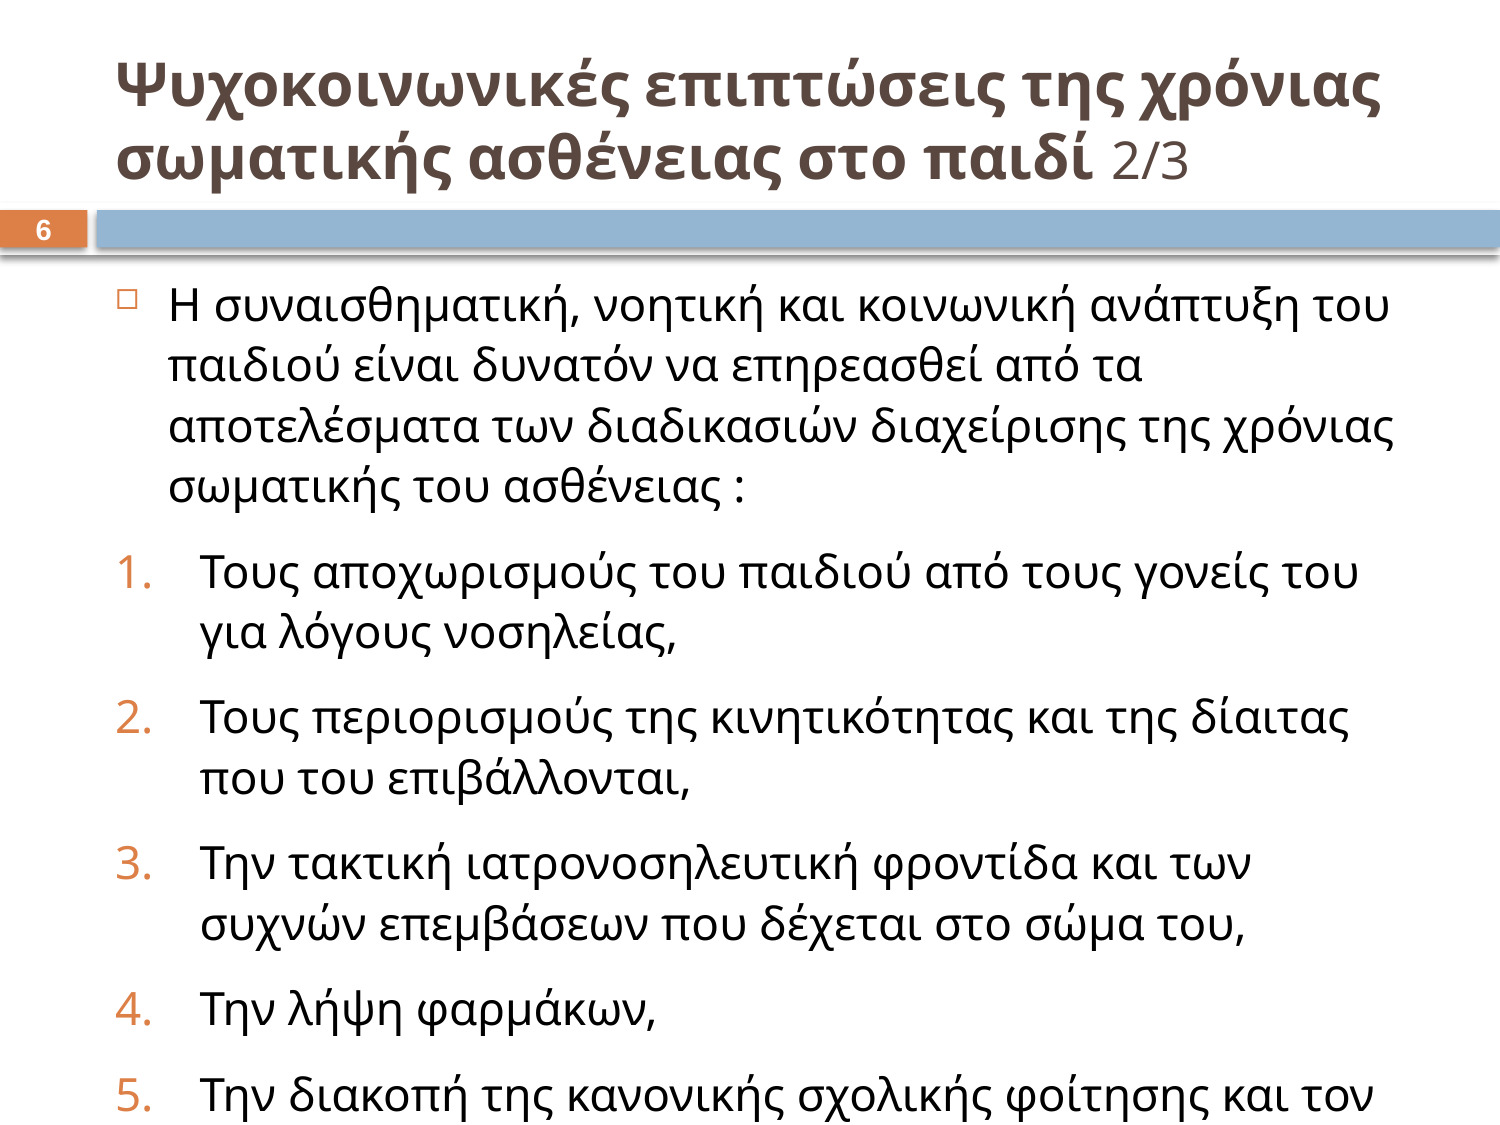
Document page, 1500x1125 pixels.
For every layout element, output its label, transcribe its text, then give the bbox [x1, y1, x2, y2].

title Ψυχοκοινωνικές επιπτώσεις της χρόνιας σωματικής ασθένειας στο παιδί 2/3 [100, 37, 1438, 200]
list Η συναισθηματική, νοητική και κοινωνική ανάπτυξη του παιδιού είναι δυνατόν να επηρεασθεί από τα αποτελέσματα των διαδικασιών διαχείρισης της χρόνιας σωματικής του ασθένειας : Τους αποχωρισμούς του παιδιού από τους γονείς του για λόγους νοσηλείας, Τους περιορισμούς της κινητικότητας και της δίαιτας που του επιβάλλονται, Την τακτική ιατρονοσηλευτική φροντίδα και των συχνών επεμβάσεων που δέχεται στο σώμα του, Την λήψη φαρμάκων, Την διακοπή της κανονικής σχολικής φοίτησης και τον «ρόλο του ασθενή» στον οποίο υποχρεούται να ανταποκρίνεται. [100, 262, 1438, 1118]
slide_number 5 [0, 208, 88, 249]
